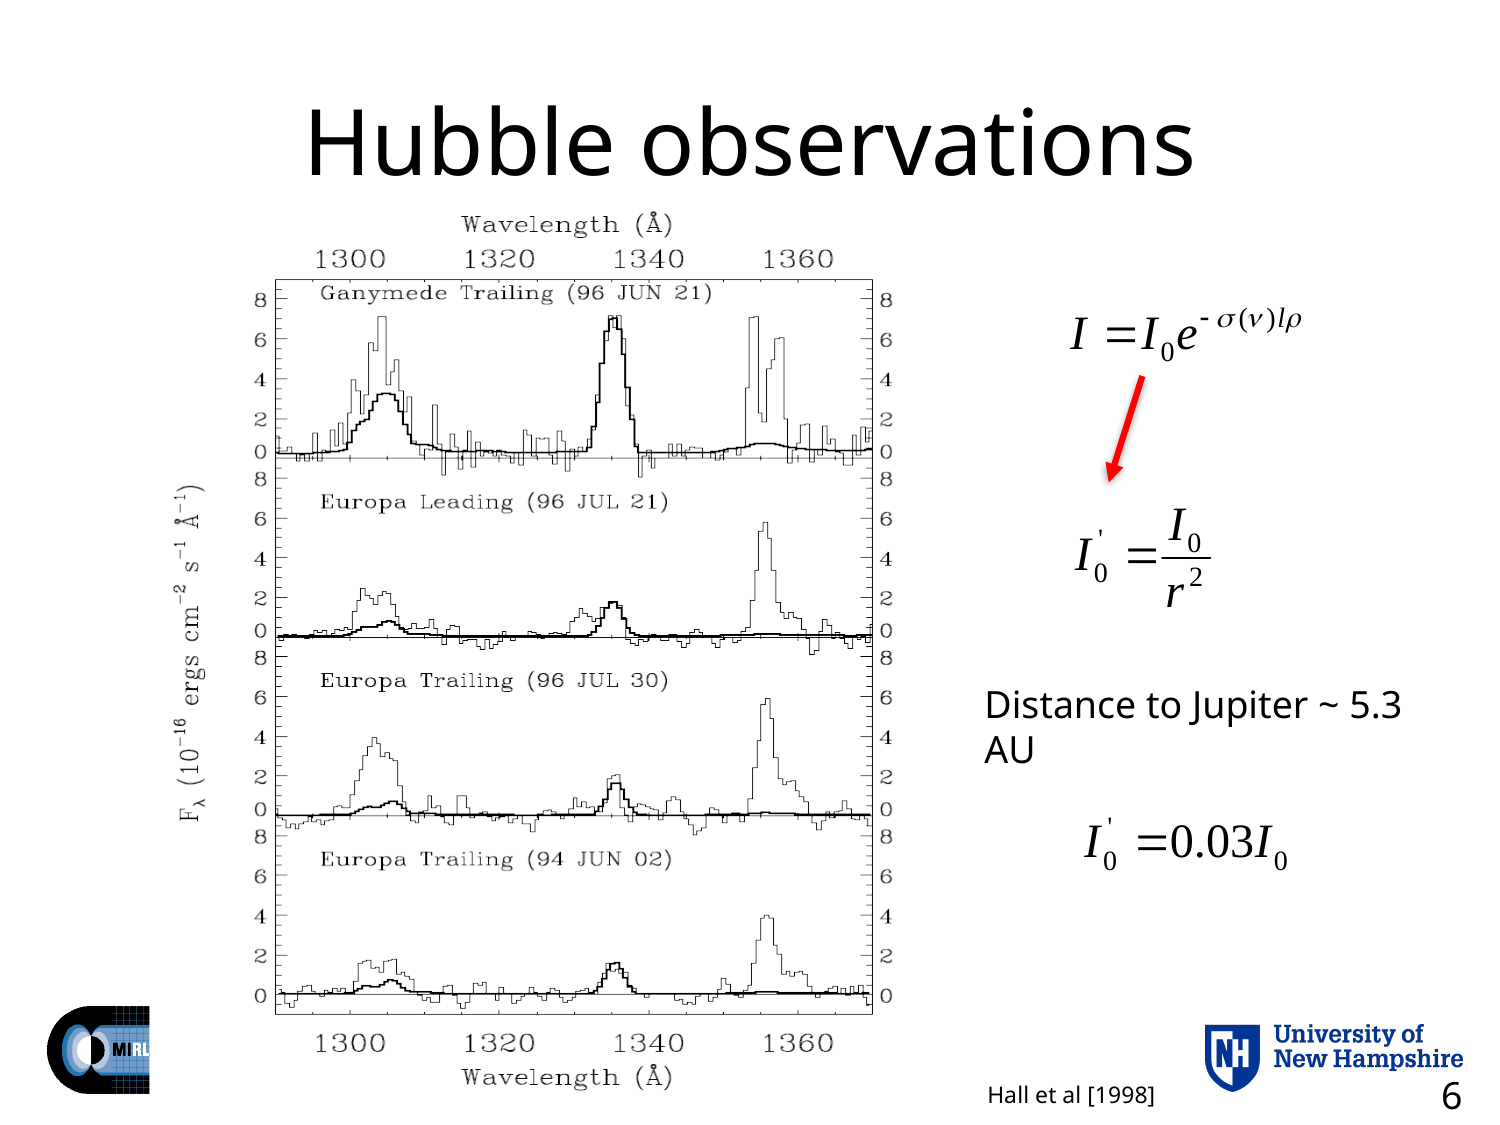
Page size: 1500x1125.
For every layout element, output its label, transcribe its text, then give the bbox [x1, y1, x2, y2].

text_box Distance to Jupiter ~ 5.3 AU [969, 674, 1445, 779]
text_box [1108, 375, 1143, 483]
picture [1205, 1024, 1463, 1092]
picture [47, 1006, 150, 1094]
slide_number 6 [1426, 1064, 1499, 1125]
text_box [1075, 805, 1297, 883]
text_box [1061, 296, 1311, 374]
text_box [1065, 494, 1219, 619]
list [161, 208, 915, 1098]
title Hubble observations [75, 45, 1425, 233]
text_box Hall et al [1998] [972, 1073, 1199, 1116]
